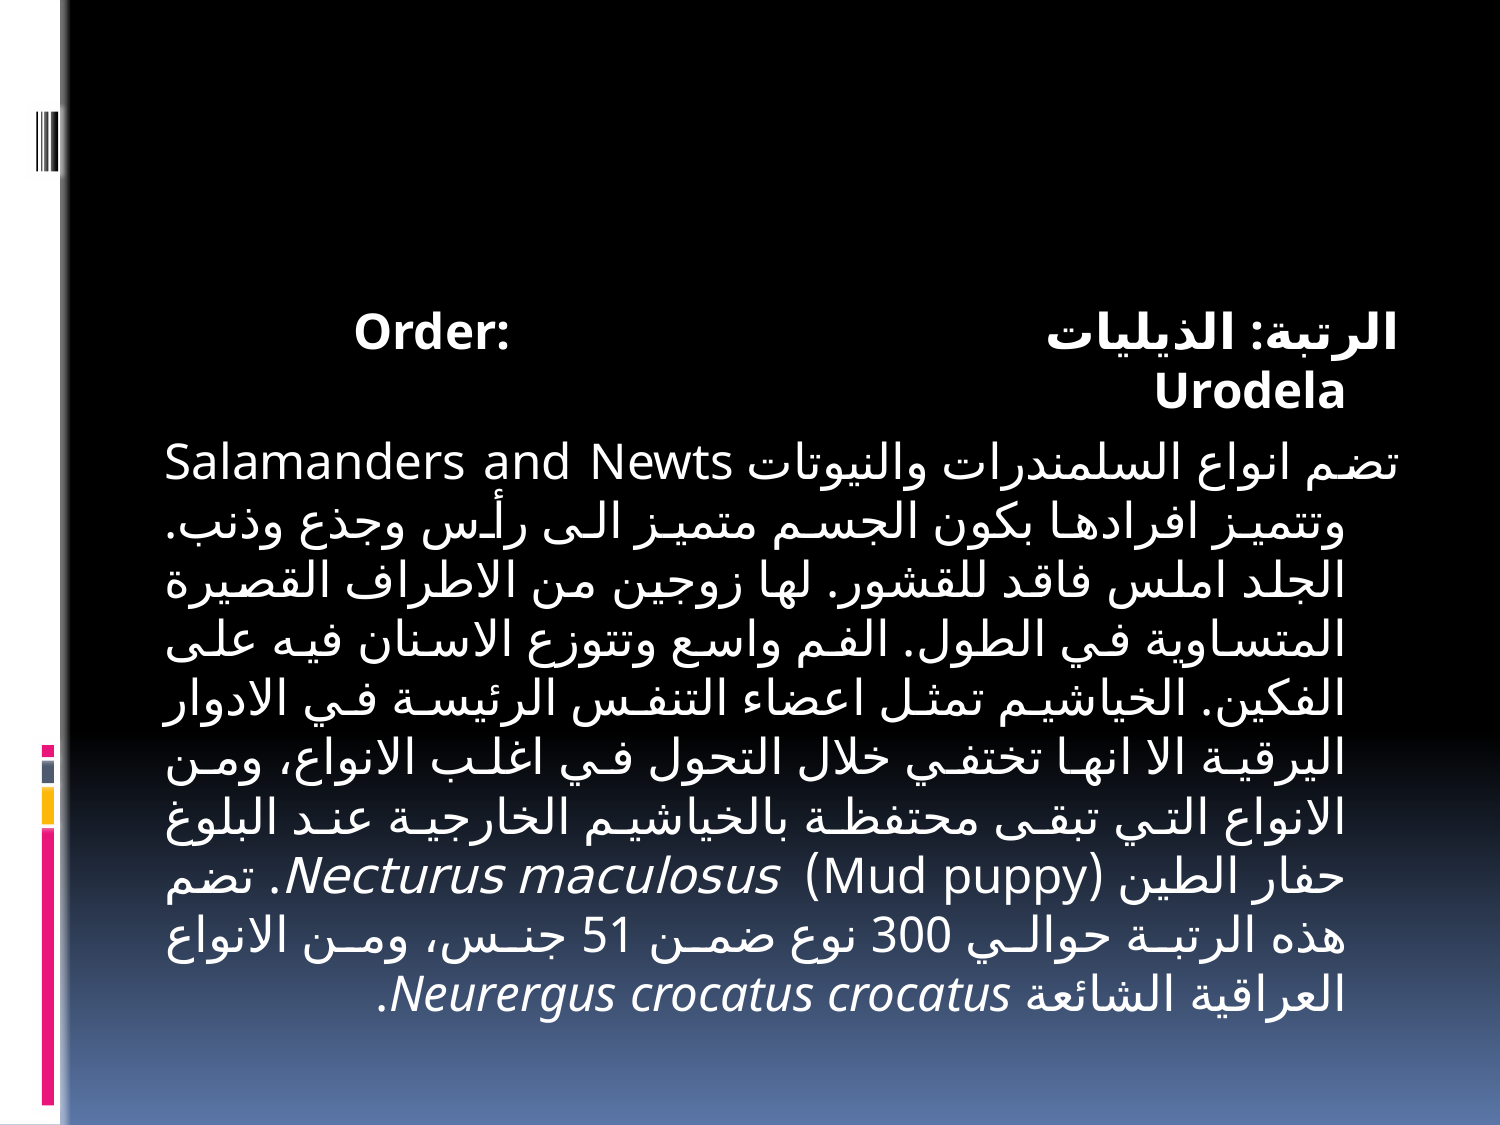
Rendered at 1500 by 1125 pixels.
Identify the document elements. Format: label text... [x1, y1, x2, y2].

list الرتبة: الذيليات Order: Urodela تضم انواع السلمندرات والنيوتات Salamanders and Newts وتتميز افرادها بكون الجسم متميز الى رأس وجذع وذنب. الجلد املس فاقد للقشور. لها زوجين من الاطراف القصيرة المتساوية في الطول. الفم واسع وتتوزع الاسنان فيه على الفكين. الخياشيم تمثل اعضاء التنفس الرئيسة في الادوار اليرقية الا انها تختفي خلال التحول في اغلب الانواع، ومن الانواع التي تبقى محتفظة بالخياشيم الخارجية عند البلوغ حفار الطين (Mud puppy) Necturus maculosus. تضم هذه الرتبة حوالي 300 نوع ضمن 51 جنس، ومن الانواع العراقية الشائعة Neurergus crocatus crocatus. [150, 292, 1425, 1043]
